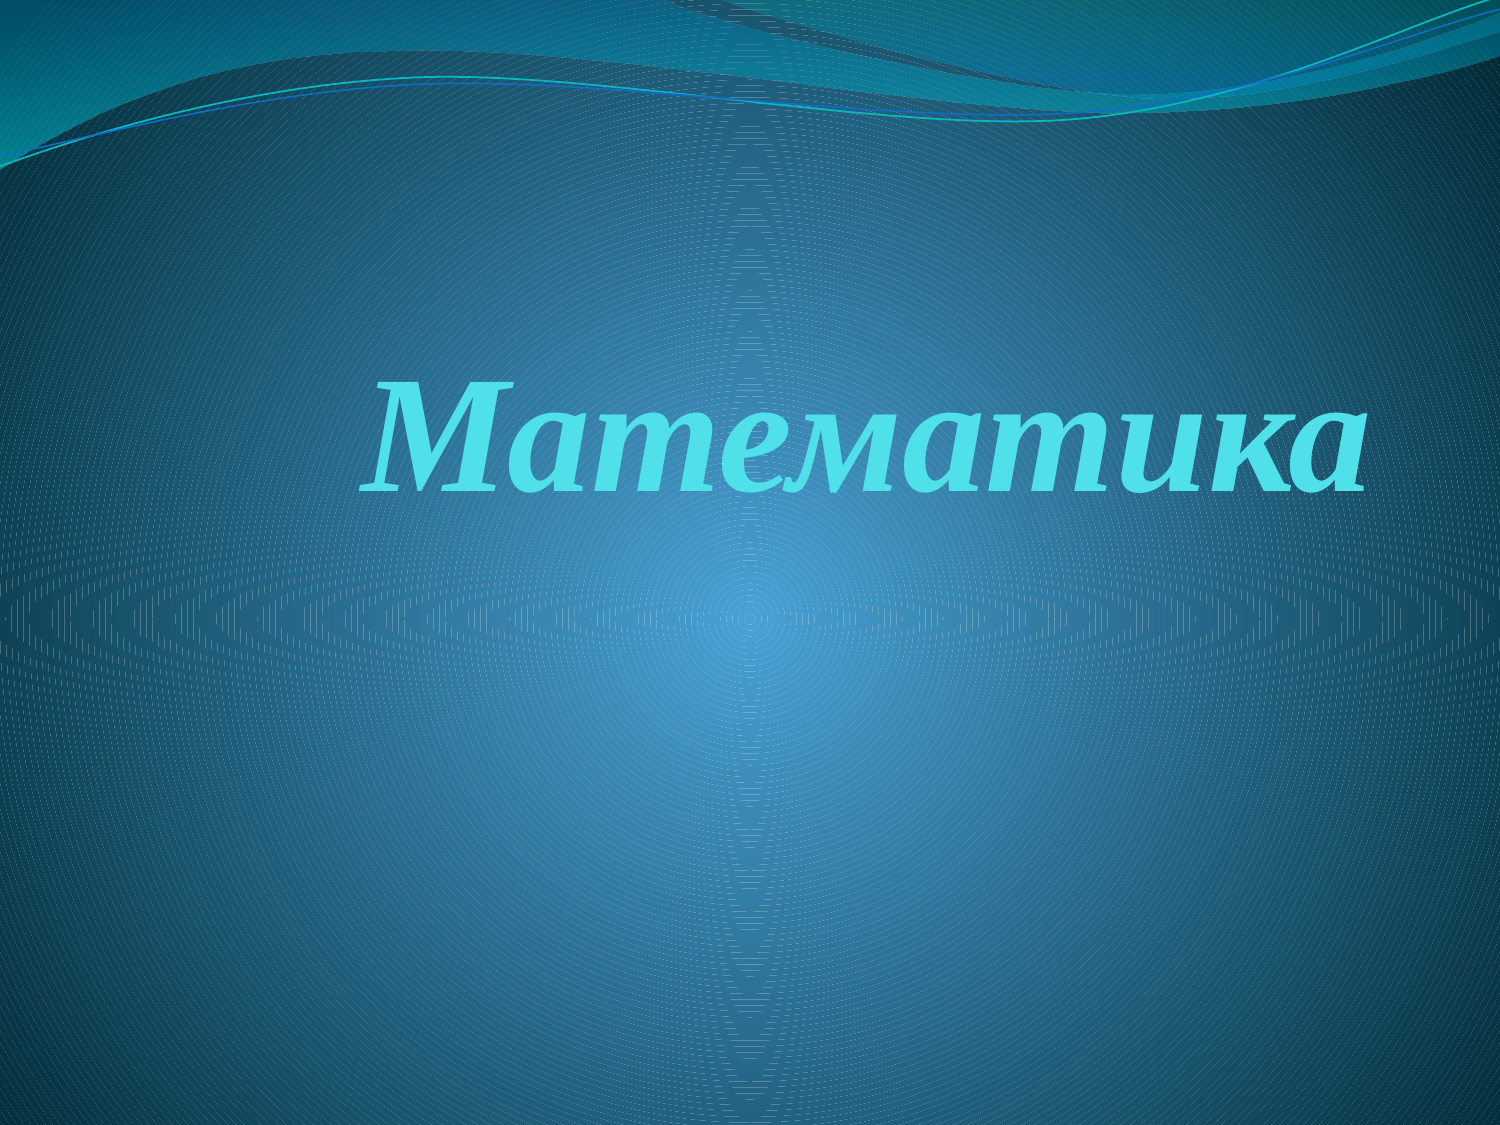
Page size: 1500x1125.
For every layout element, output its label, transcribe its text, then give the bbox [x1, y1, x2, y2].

title Математика [87, 224, 1376, 525]
